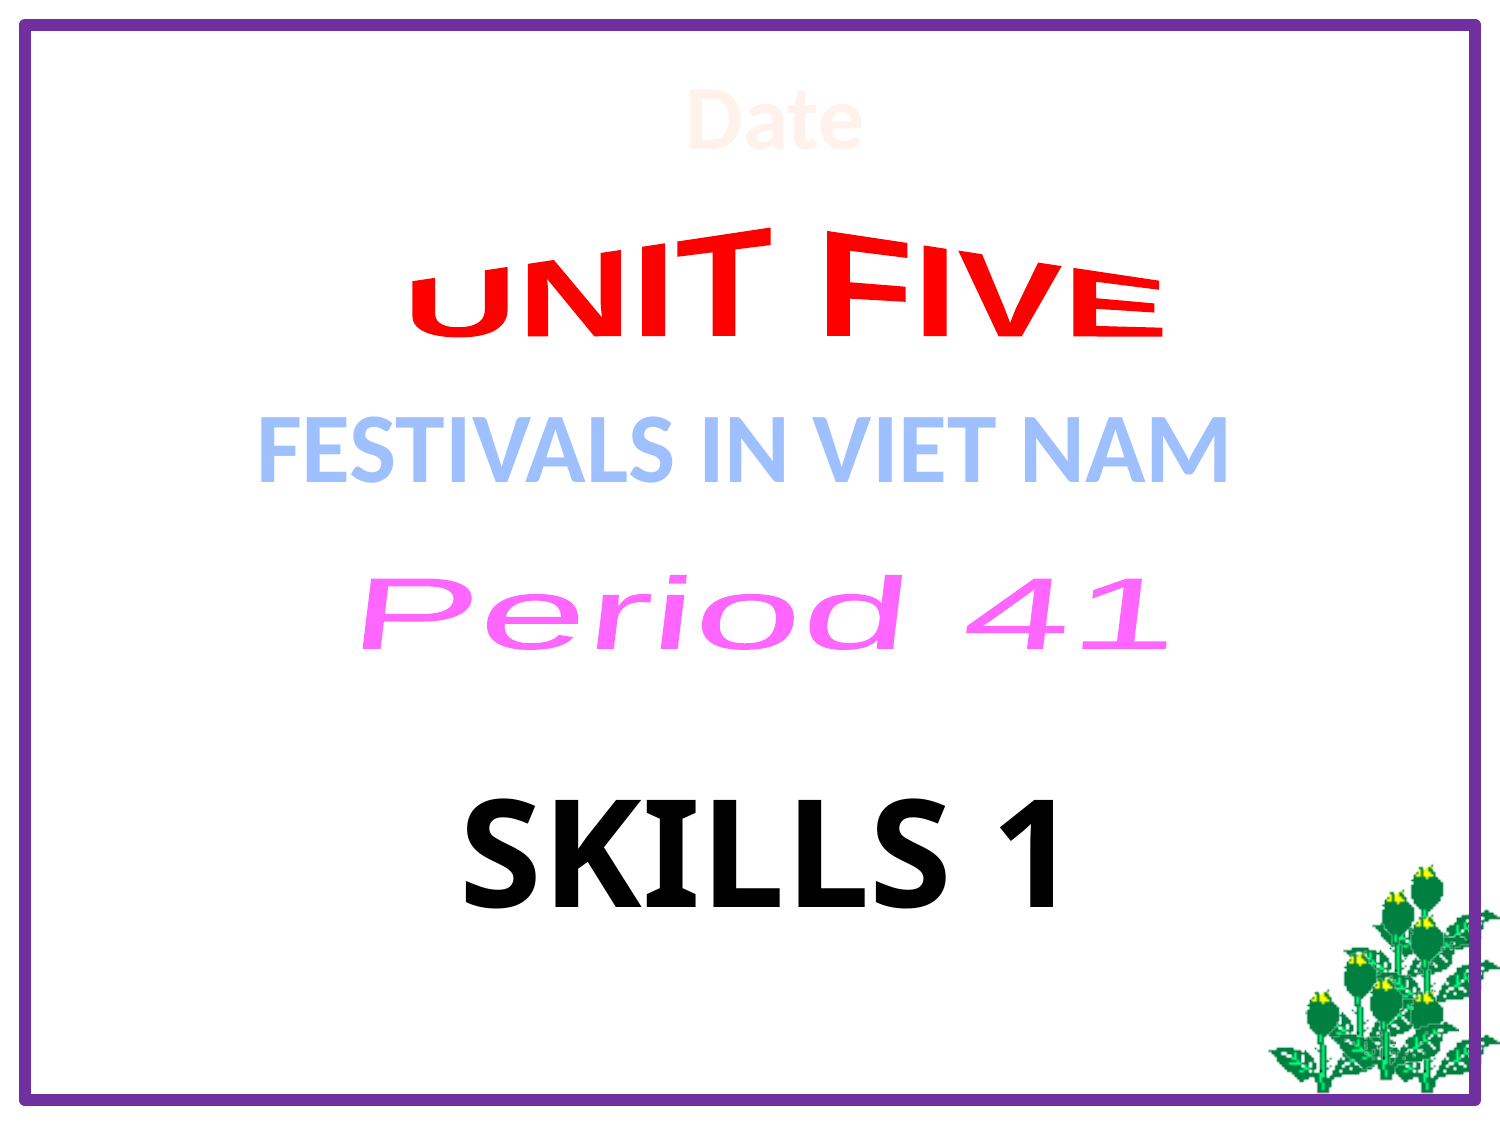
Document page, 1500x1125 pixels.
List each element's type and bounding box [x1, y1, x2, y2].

picture [1266, 837, 1500, 1092]
text_box [23, 23, 1477, 1102]
